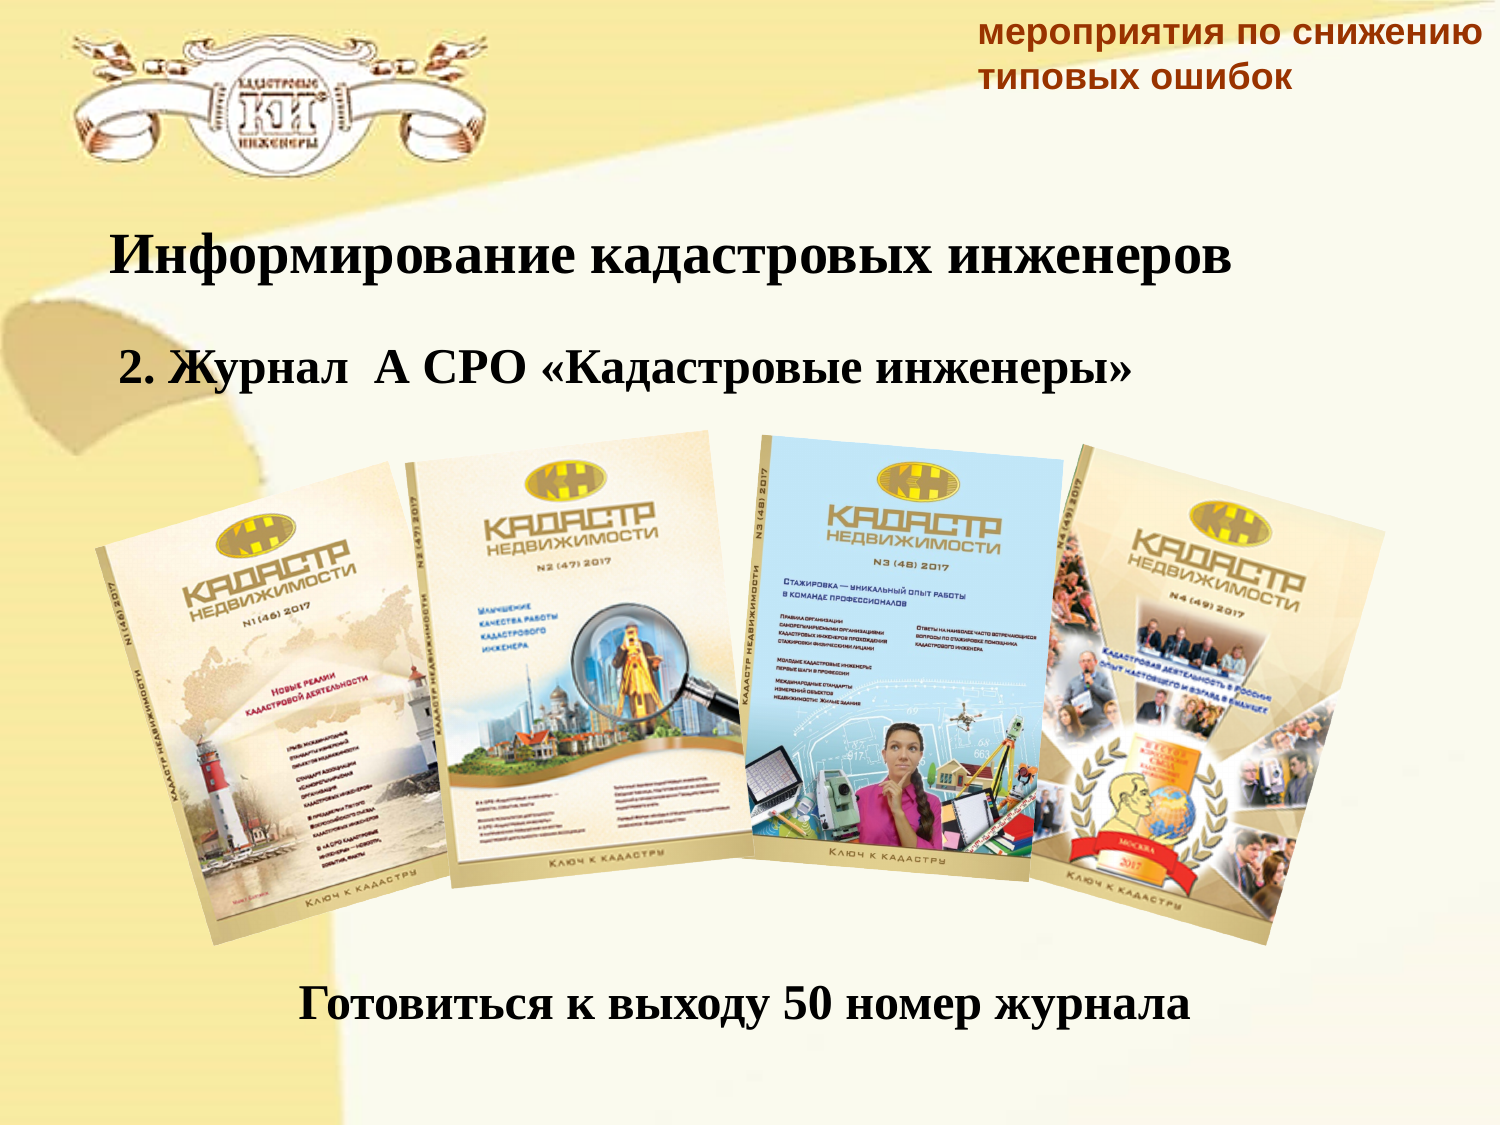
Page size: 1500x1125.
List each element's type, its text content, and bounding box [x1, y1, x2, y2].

text_box 2. Журнал А СРО «Кадастровые инженеры» [29, 326, 1187, 401]
picture [0, 0, 1500, 1125]
text_box мероприятия по снижению типовых ошибок [962, 0, 1500, 105]
text_box Готовиться к выходу 50 номер журнала [147, 962, 1306, 1037]
text_box Информирование кадастровых инженеров [94, 208, 1248, 293]
